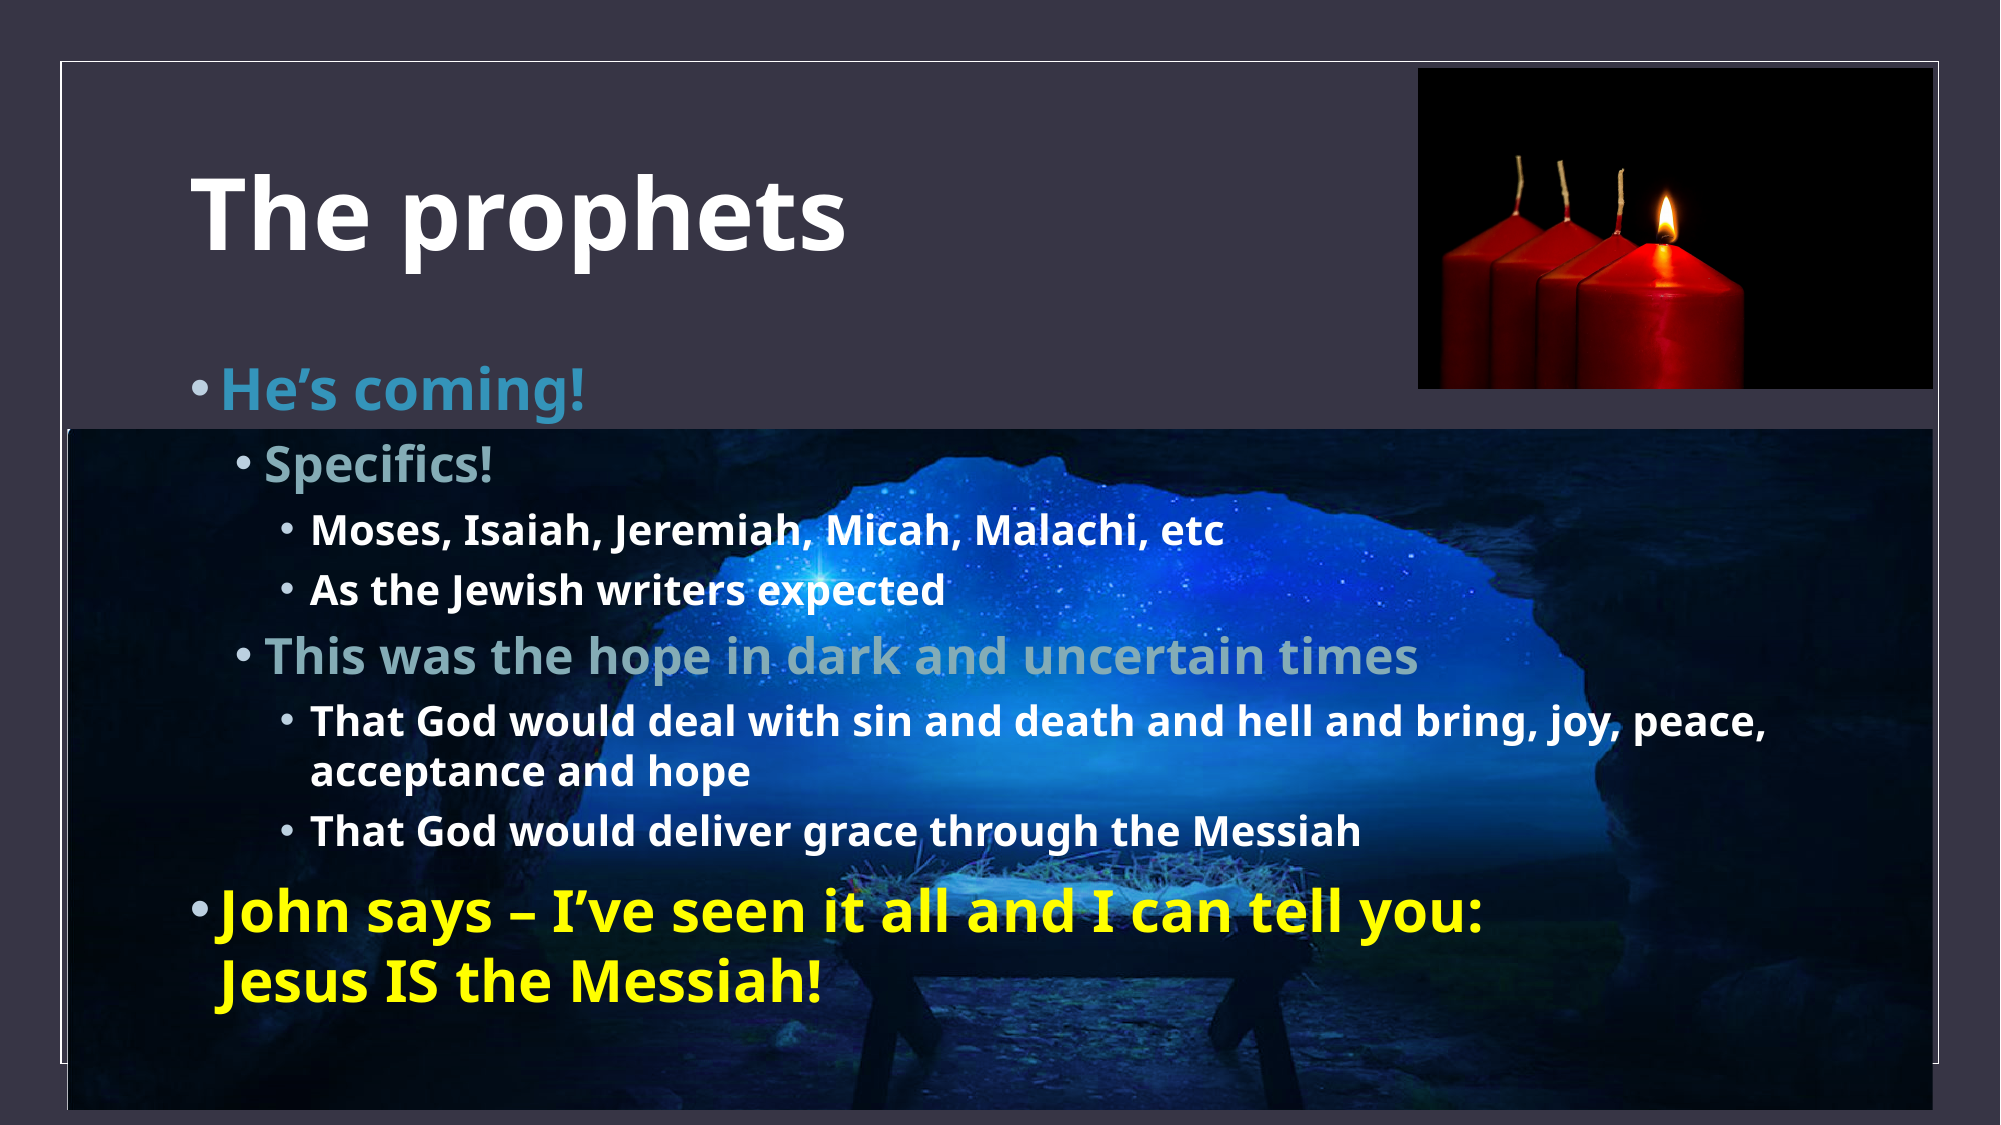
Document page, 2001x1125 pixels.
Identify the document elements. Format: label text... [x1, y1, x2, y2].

picture [67, 429, 1933, 1110]
title The prophets [174, 105, 1412, 331]
list He’s coming! Specifics! Moses, Isaiah, Jeremiah, Micah, Malachi, etc As the Jewish writers expected This was the hope in dark and uncertain times That God would deal with sin and death and hell and bring, joy, peace, acceptance and hope That God would deliver grace through the Messiah John says – I’ve seen it all and I can tell you: Jesus IS the Messiah! [174, 345, 1933, 425]
picture [1418, 68, 1933, 389]
